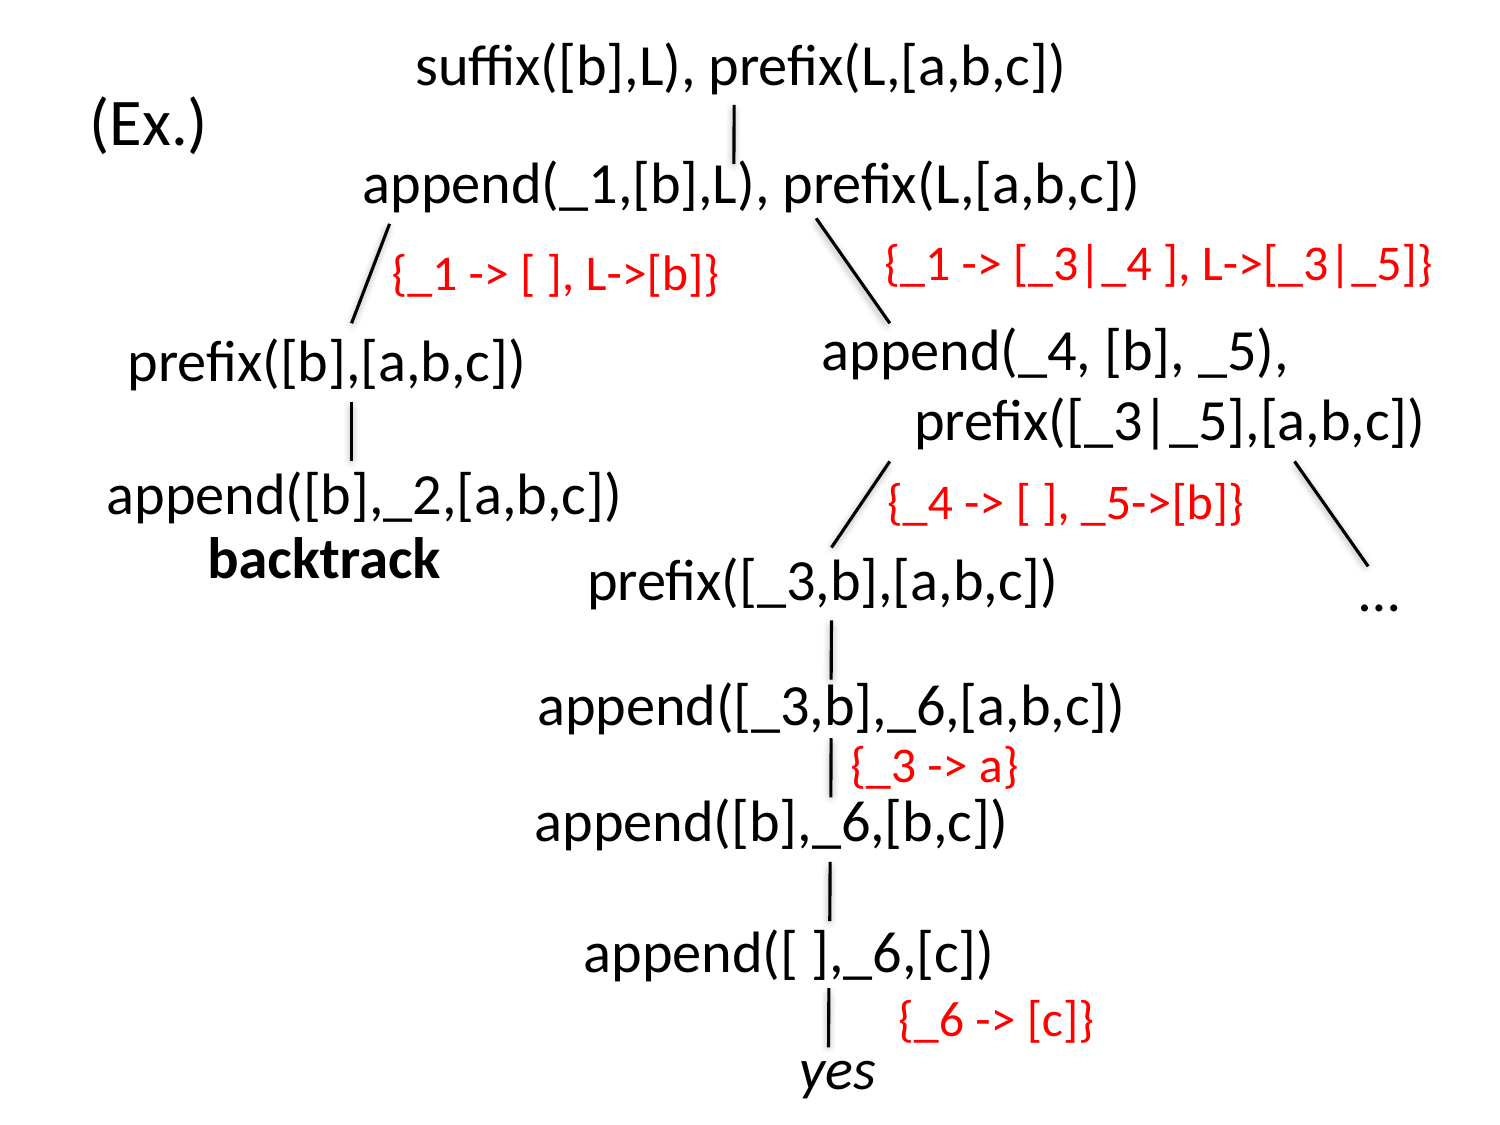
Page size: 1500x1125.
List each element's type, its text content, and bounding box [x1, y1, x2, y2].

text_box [815, 218, 890, 324]
text_box … [1332, 545, 1416, 631]
text_box {_4 -> [ ], _5->[b]} [893, 462, 1260, 537]
text_box append(_4, [b], _5), prefix([_3|_5],[a,b,c]) [793, 304, 1441, 460]
text_box {_1 -> [ ], L->[b]} [394, 232, 735, 308]
text_box backtrack [179, 512, 456, 597]
text_box append([ ],_6,[c]) [555, 906, 1010, 992]
text_box append([b],_6,[b,c]) [506, 776, 1024, 861]
text_box yes [771, 1023, 892, 1109]
text_box append([_3,b],_6,[a,b,c]) [522, 659, 1141, 744]
title (Ex.) [56, 38, 242, 200]
text_box {_3 -> a} [824, 725, 1034, 800]
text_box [1294, 461, 1369, 567]
text_box append(_1,[b],L), prefix(L,[a,b,c]) [334, 137, 1156, 223]
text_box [351, 223, 390, 324]
text_box {_6 -> [c]} [872, 979, 1110, 1054]
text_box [831, 461, 890, 548]
text_box {_1 -> [_3|_4 ], L->[_3|_5]} [895, 223, 1449, 299]
text_box suffix([b],L), prefix(L,[a,b,c]) [387, 19, 1082, 105]
text_box prefix([_3,b],[a,b,c]) [572, 534, 1074, 620]
text_box append([b],_2,[a,b,c]) [78, 448, 638, 534]
text_box prefix([b],[a,b,c]) [99, 315, 542, 401]
